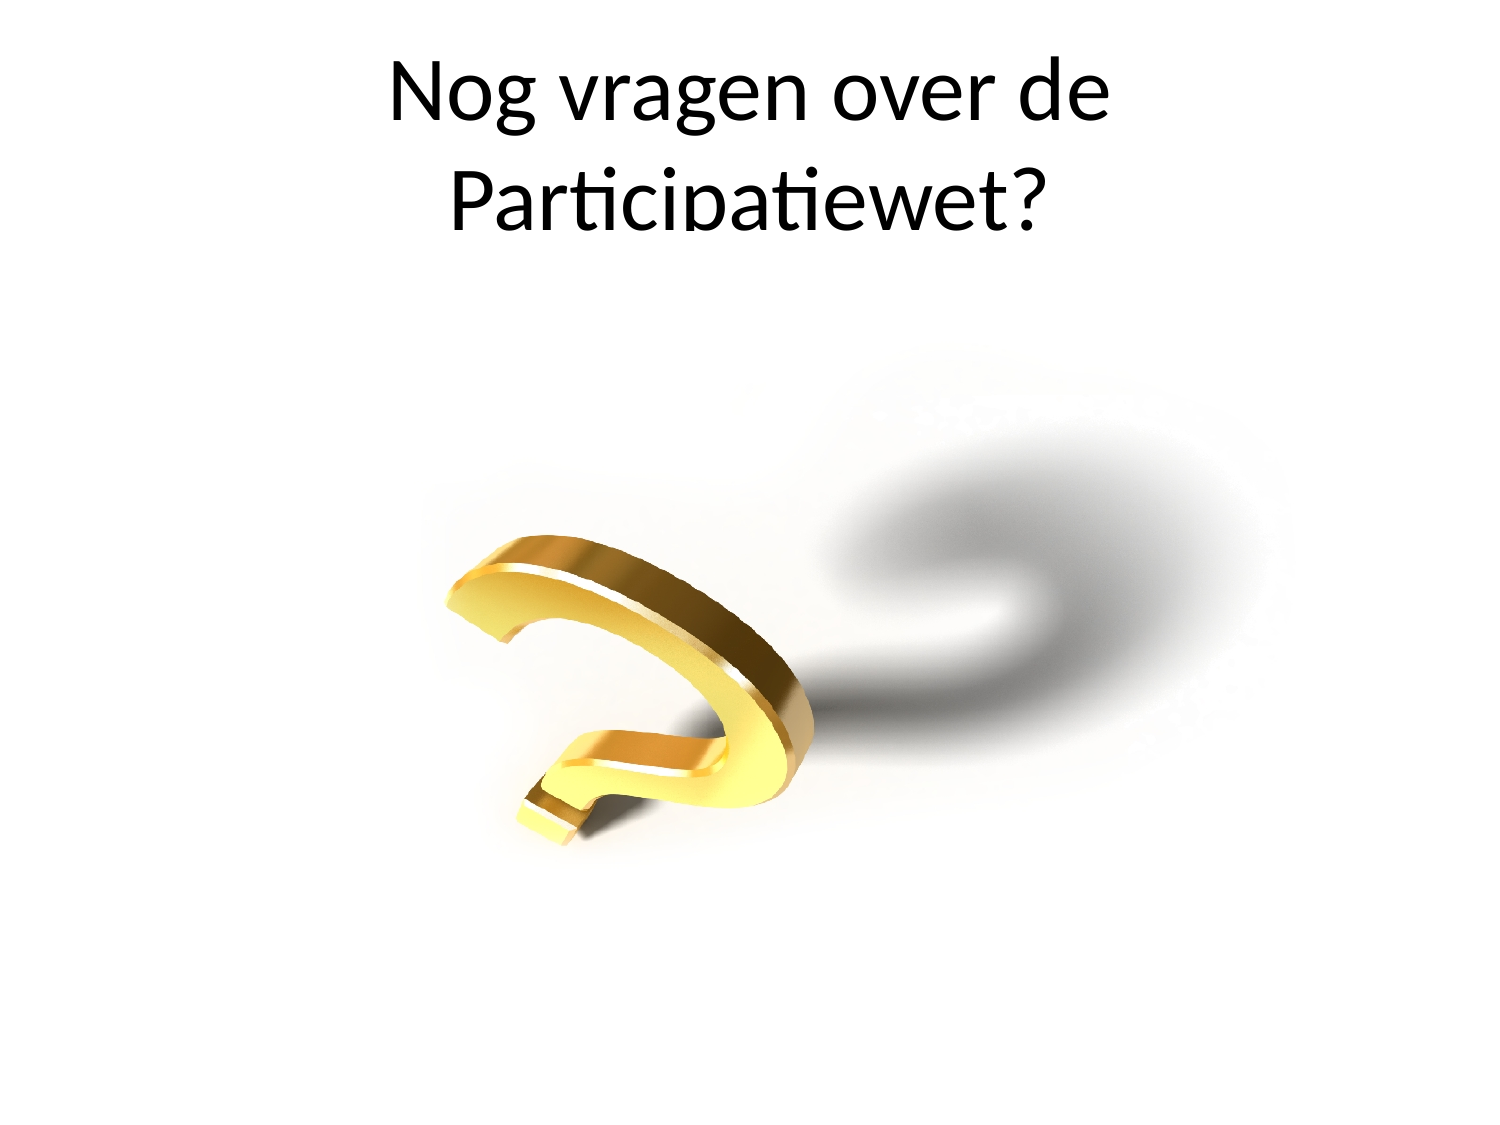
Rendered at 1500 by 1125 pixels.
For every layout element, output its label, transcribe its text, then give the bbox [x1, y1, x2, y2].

text_box Nog vragen over de Participatiewet? [75, 45, 1425, 233]
picture [383, 231, 1372, 918]
